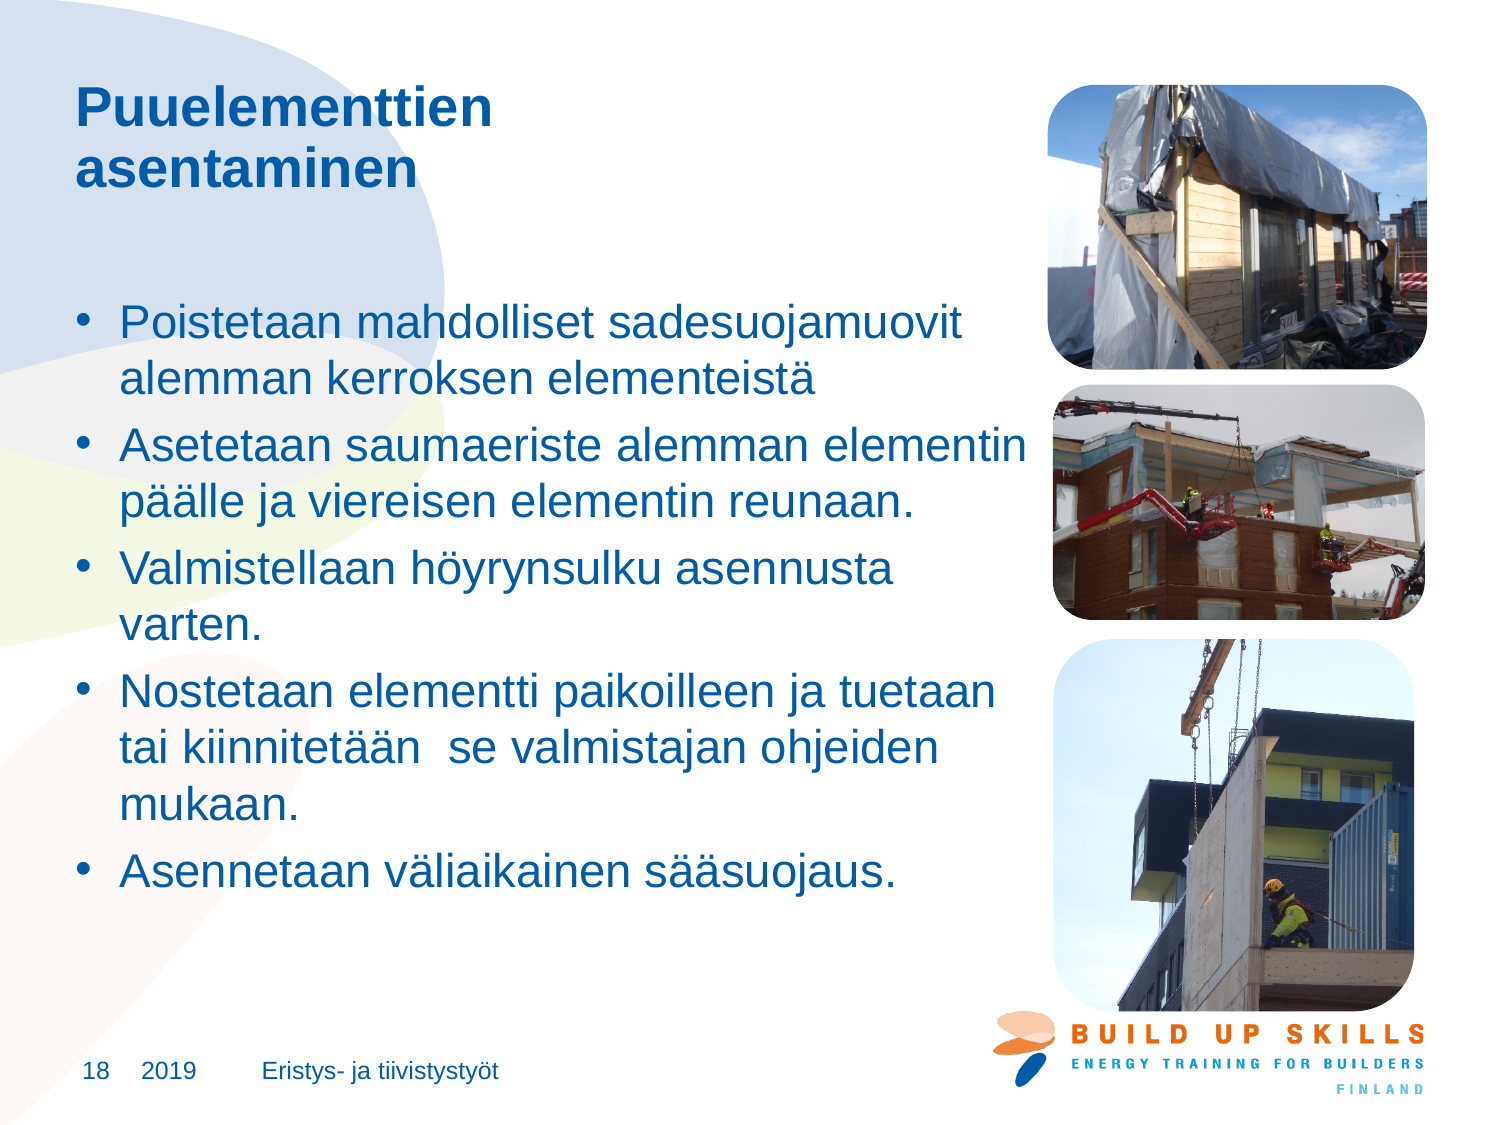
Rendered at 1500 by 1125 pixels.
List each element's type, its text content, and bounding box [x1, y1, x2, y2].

list Poistetaan mahdolliset sadesuojamuovit alemman kerroksen elementeistä Asetetaan saumaeriste alemman elementin päälle ja viereisen elementin reunaan. Valmistellaan höyrynsulku asennusta varten. Nostetaan elementti paikoilleen ja tuetaan tai kiinnitetään se valmistajan ohjeiden mukaan. Asennetaan väliaikainen sääsuojaus. [75, 290, 1034, 953]
title Puuelementtien asentaminen [75, 78, 1425, 268]
picture [1047, 84, 1428, 370]
picture [1052, 384, 1426, 621]
picture [993, 638, 1424, 1094]
